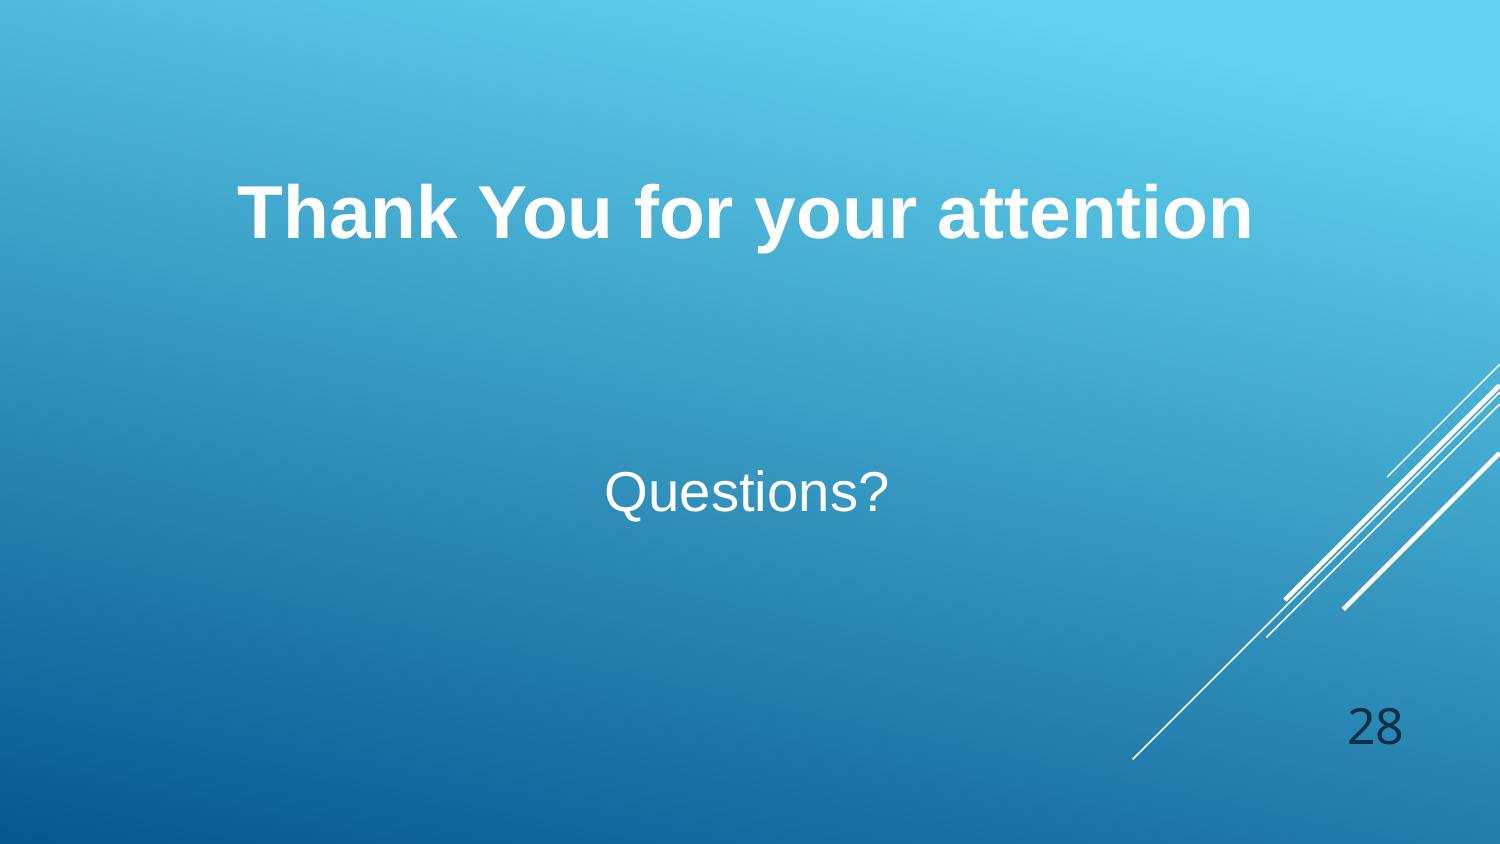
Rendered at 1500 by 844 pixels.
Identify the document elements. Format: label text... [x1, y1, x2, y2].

text_box Thank You for your attention [200, 145, 1300, 271]
title Questions? [593, 396, 907, 582]
slide_number 28 [1275, 686, 1416, 769]
